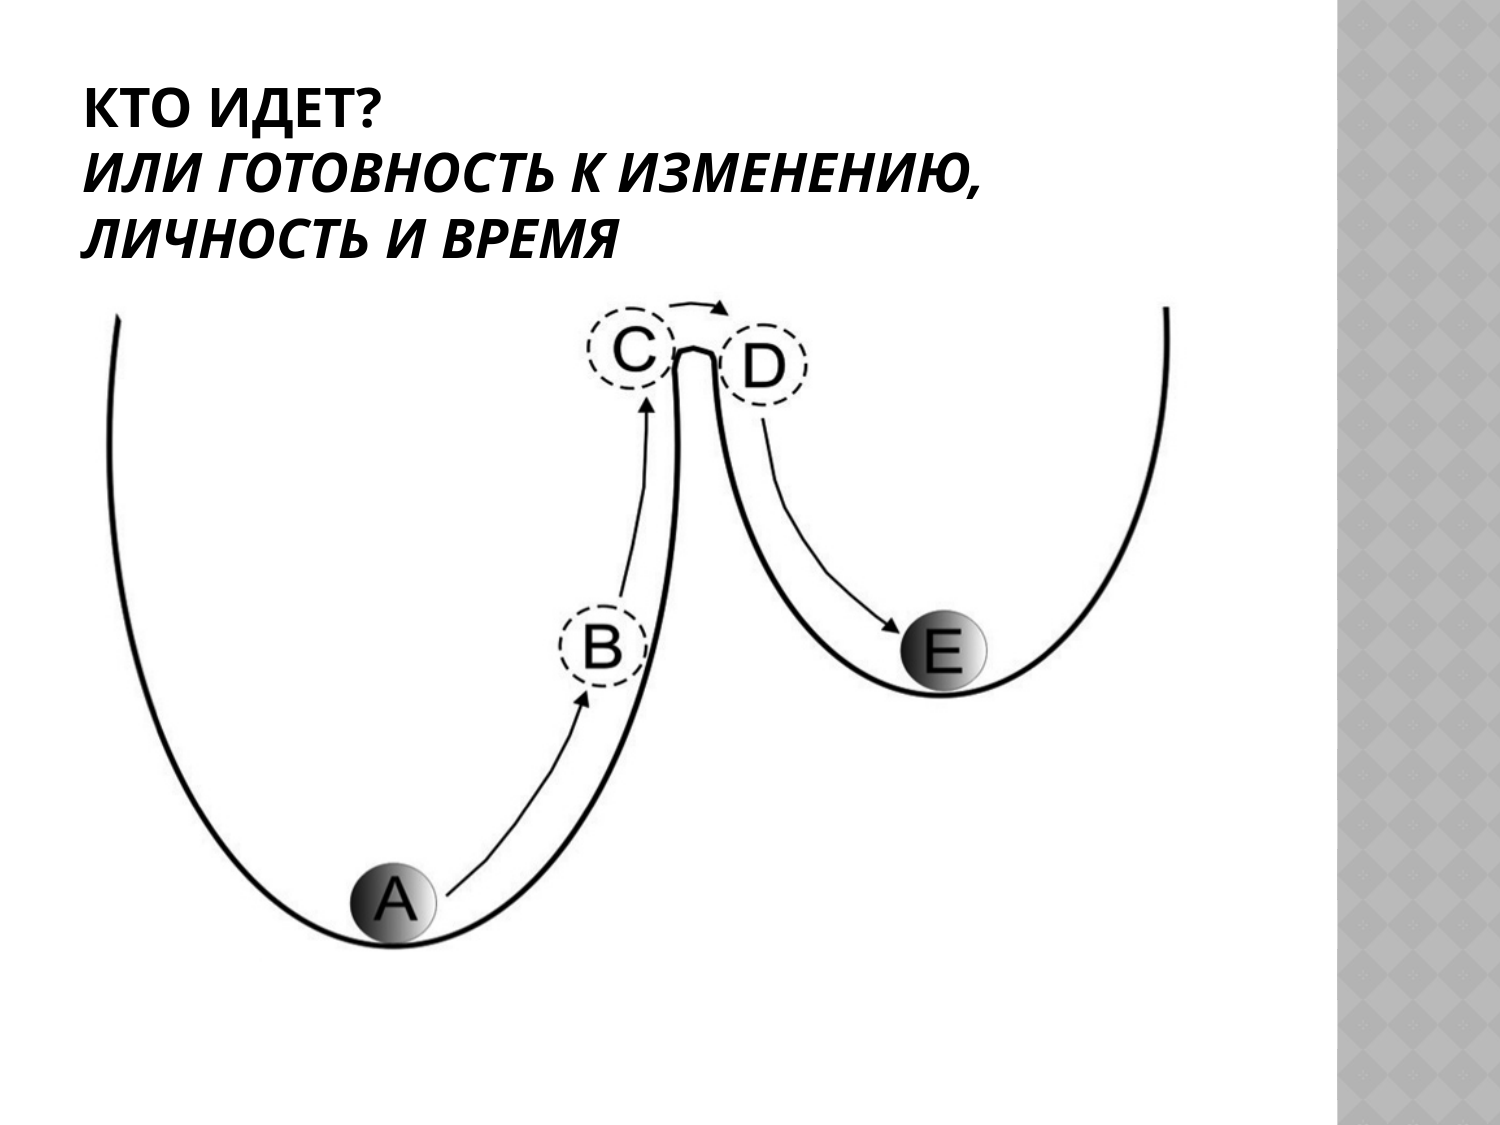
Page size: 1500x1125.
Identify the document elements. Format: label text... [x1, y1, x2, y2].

title КТО ИДЕТ? или Готовность к изменению, личность и время [75, 70, 1425, 270]
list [74, 265, 1263, 1058]
